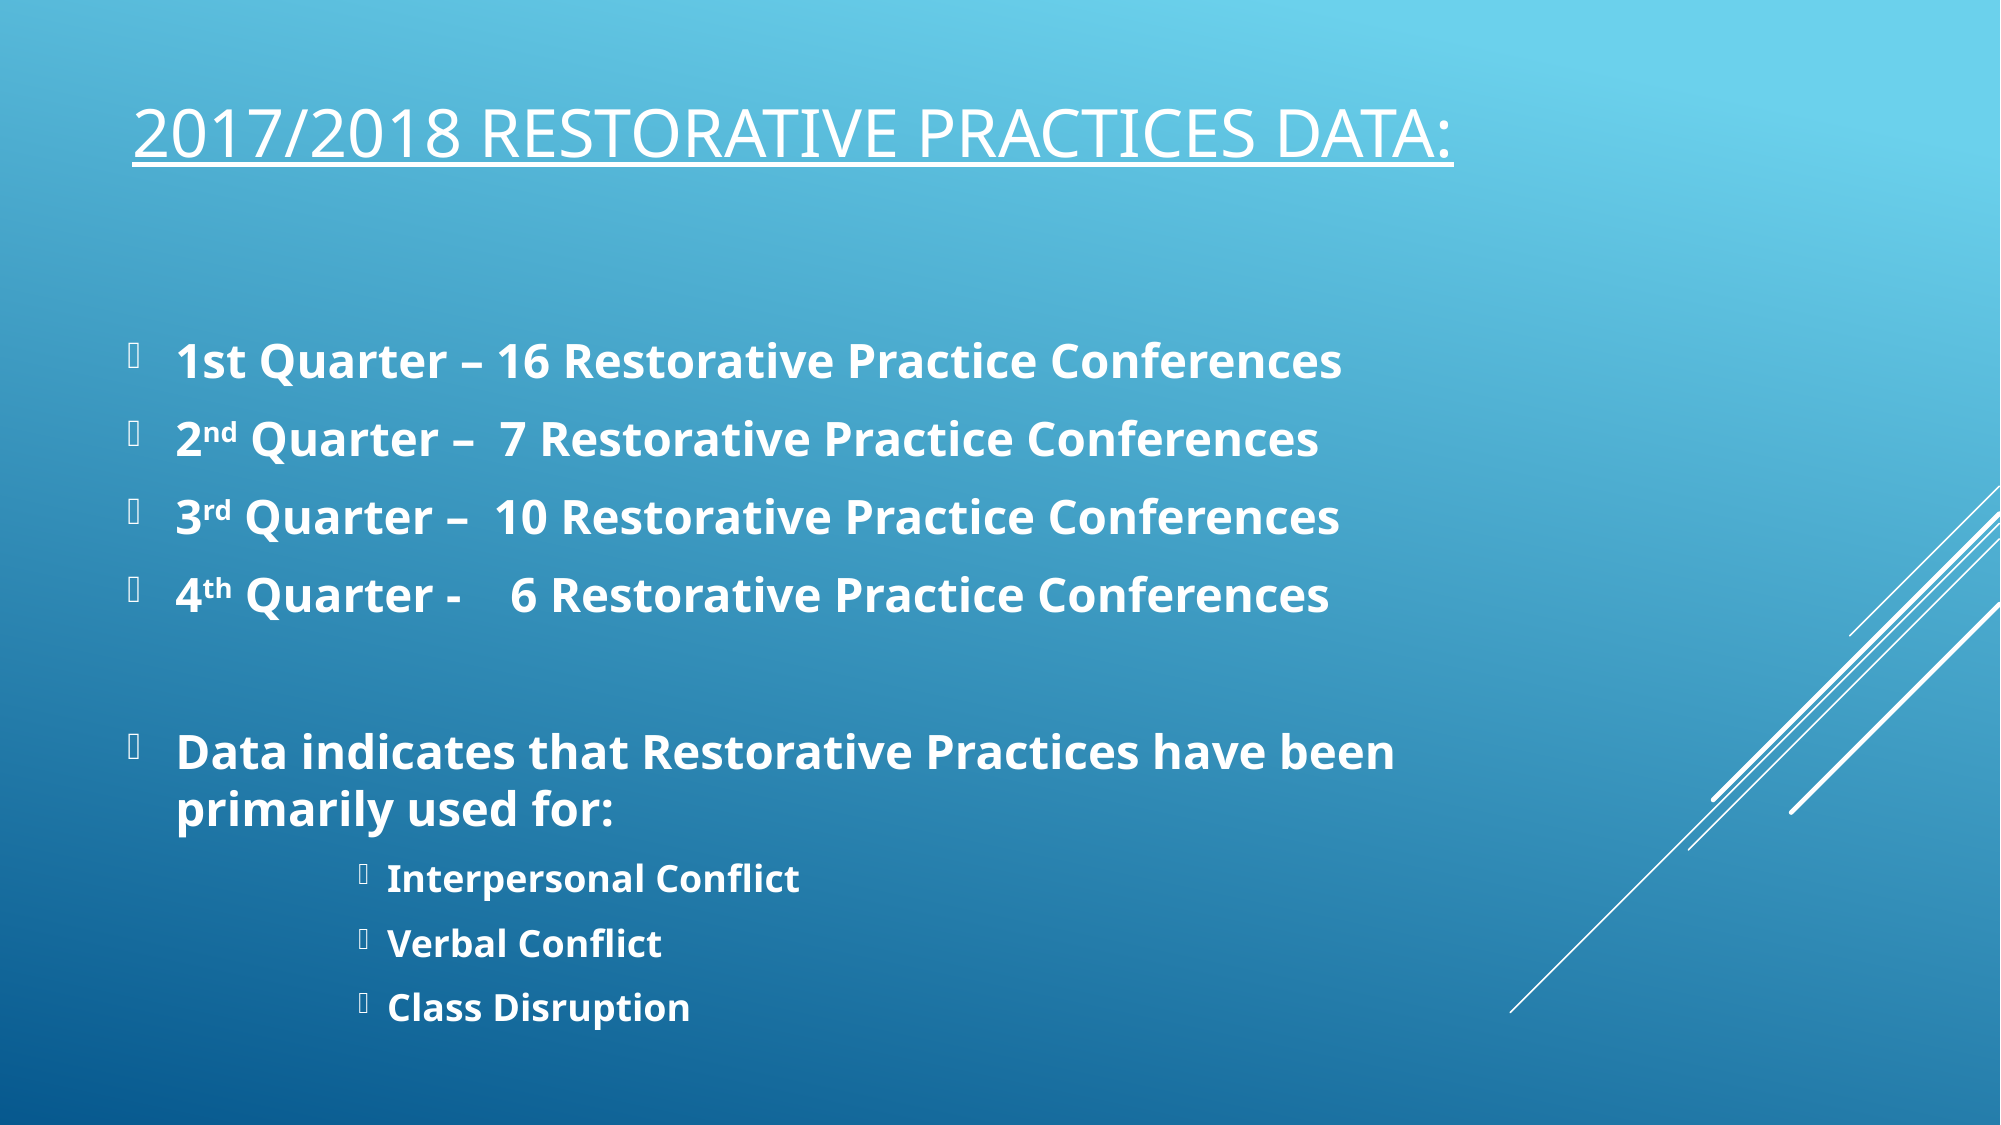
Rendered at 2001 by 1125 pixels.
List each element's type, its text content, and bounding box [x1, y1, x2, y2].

title 2017/2018 Restorative Practices Data: [78, 0, 1530, 292]
list 1st Quarter – 16 Restorative Practice Conferences 2nd Quarter – 7 Restorative Practice Conferences 3rd Quarter – 10 Restorative Practice Conferences 4th Quarter - 6 Restorative Practice Conferences Data indicates that Restorative Practices have been primarily used for: Interpersonal Conflict Verbal Conflict Class Disruption [112, 323, 1513, 1040]
